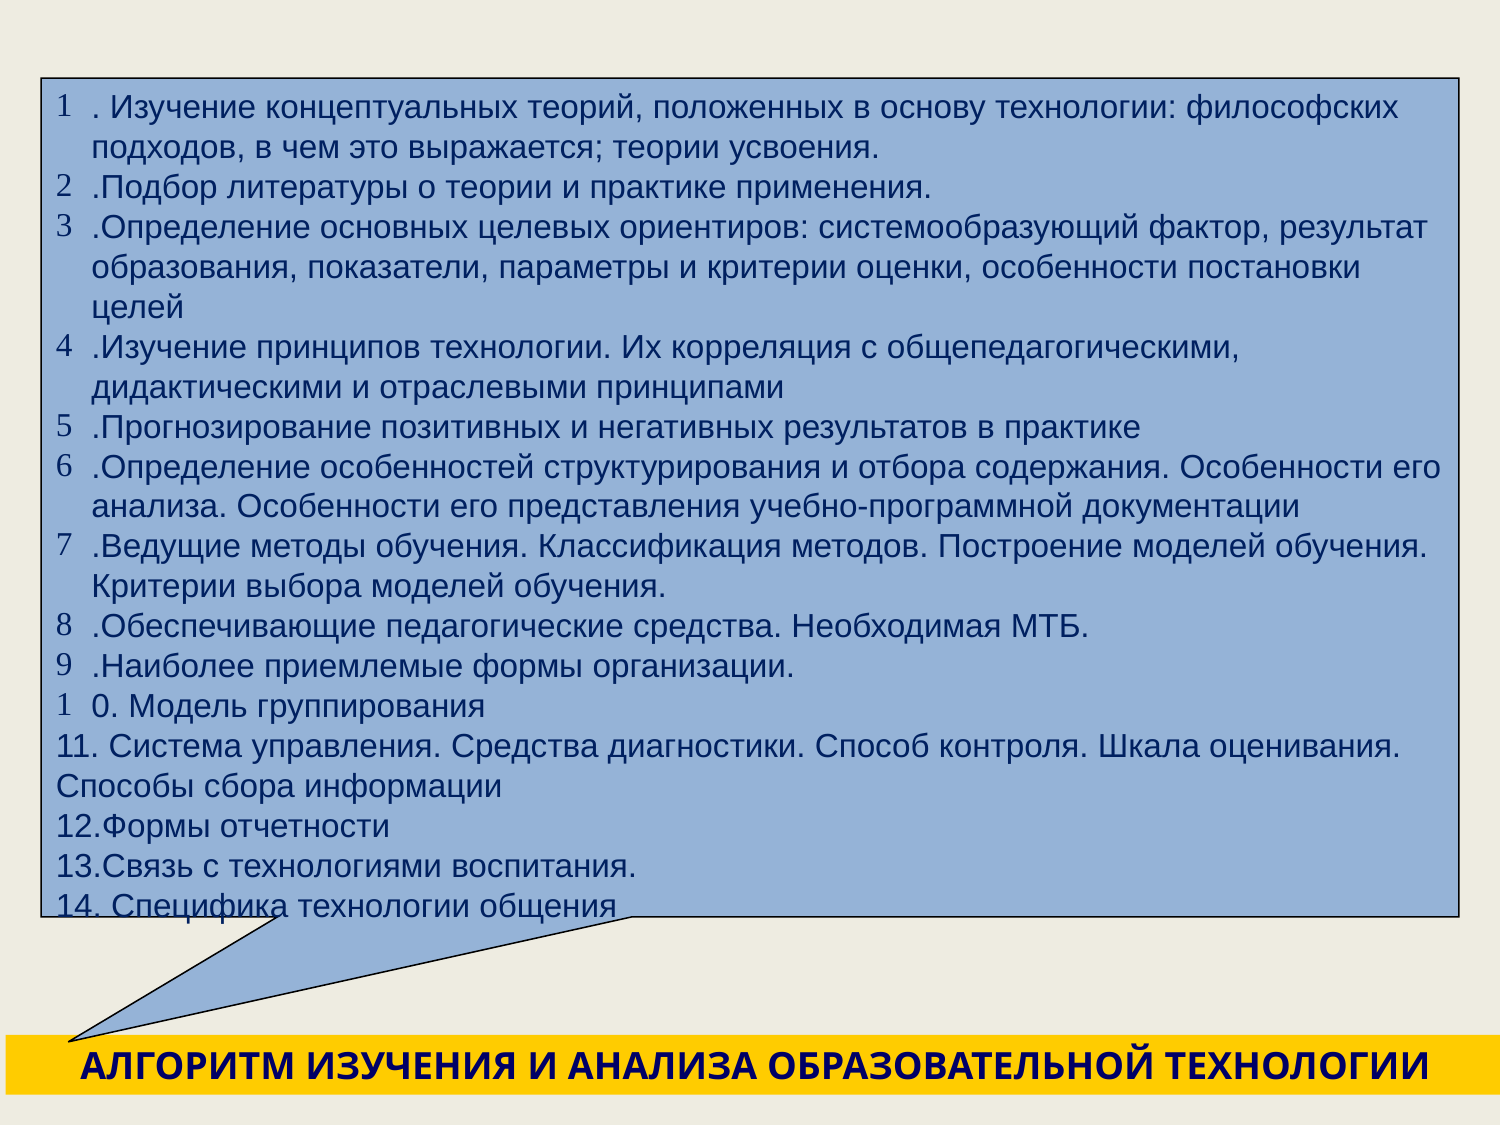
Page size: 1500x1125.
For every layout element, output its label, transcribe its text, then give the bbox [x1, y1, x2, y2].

text_box АЛГОРИТМ ИЗУЧЕНИЯ И АНАЛИЗА ОБРАЗОВАТЕЛЬНОЙ ТЕХНОЛОГИИ [5, 1034, 1500, 1095]
text_box [0, 0, 1500, 79]
text_box . Изучение концептуальных теорий, положенных в основу технологии: философских подходов, в чем это выражается; теории усвоения. .Подбор литературы о теории и практике применения. .Определение основных целевых ориентиров: системообразующий фактор, результат образования, показатели, параметры и критерии оценки, особенности постановки целей .Изучение принципов технологии. Их корреляция с общепедагогическими, дидактическими и отраслевыми принципами .Прогнозирование позитивных и негативных результатов в практике .Определение особенностей структурирования и отбора содержания. Особенности его анализа. Особенности его представления учебно-программной документации .Ведущие методы обучения. Классификация методов. Построение моделей обучения. Критерии выбора моделей обучения. .Обеспечивающие педагогические средства. Необходимая МТБ. .Наиболее приемлемые формы организации. 0. Модель группирования 11. Система управления. Средства диагностики. Способ контроля. Шкала оценивания. Способы сбора информации 12.Формы отчетности 13.Связь с технологиями воспитания. 14. Специфика технологии общения [41, 78, 1459, 1042]
